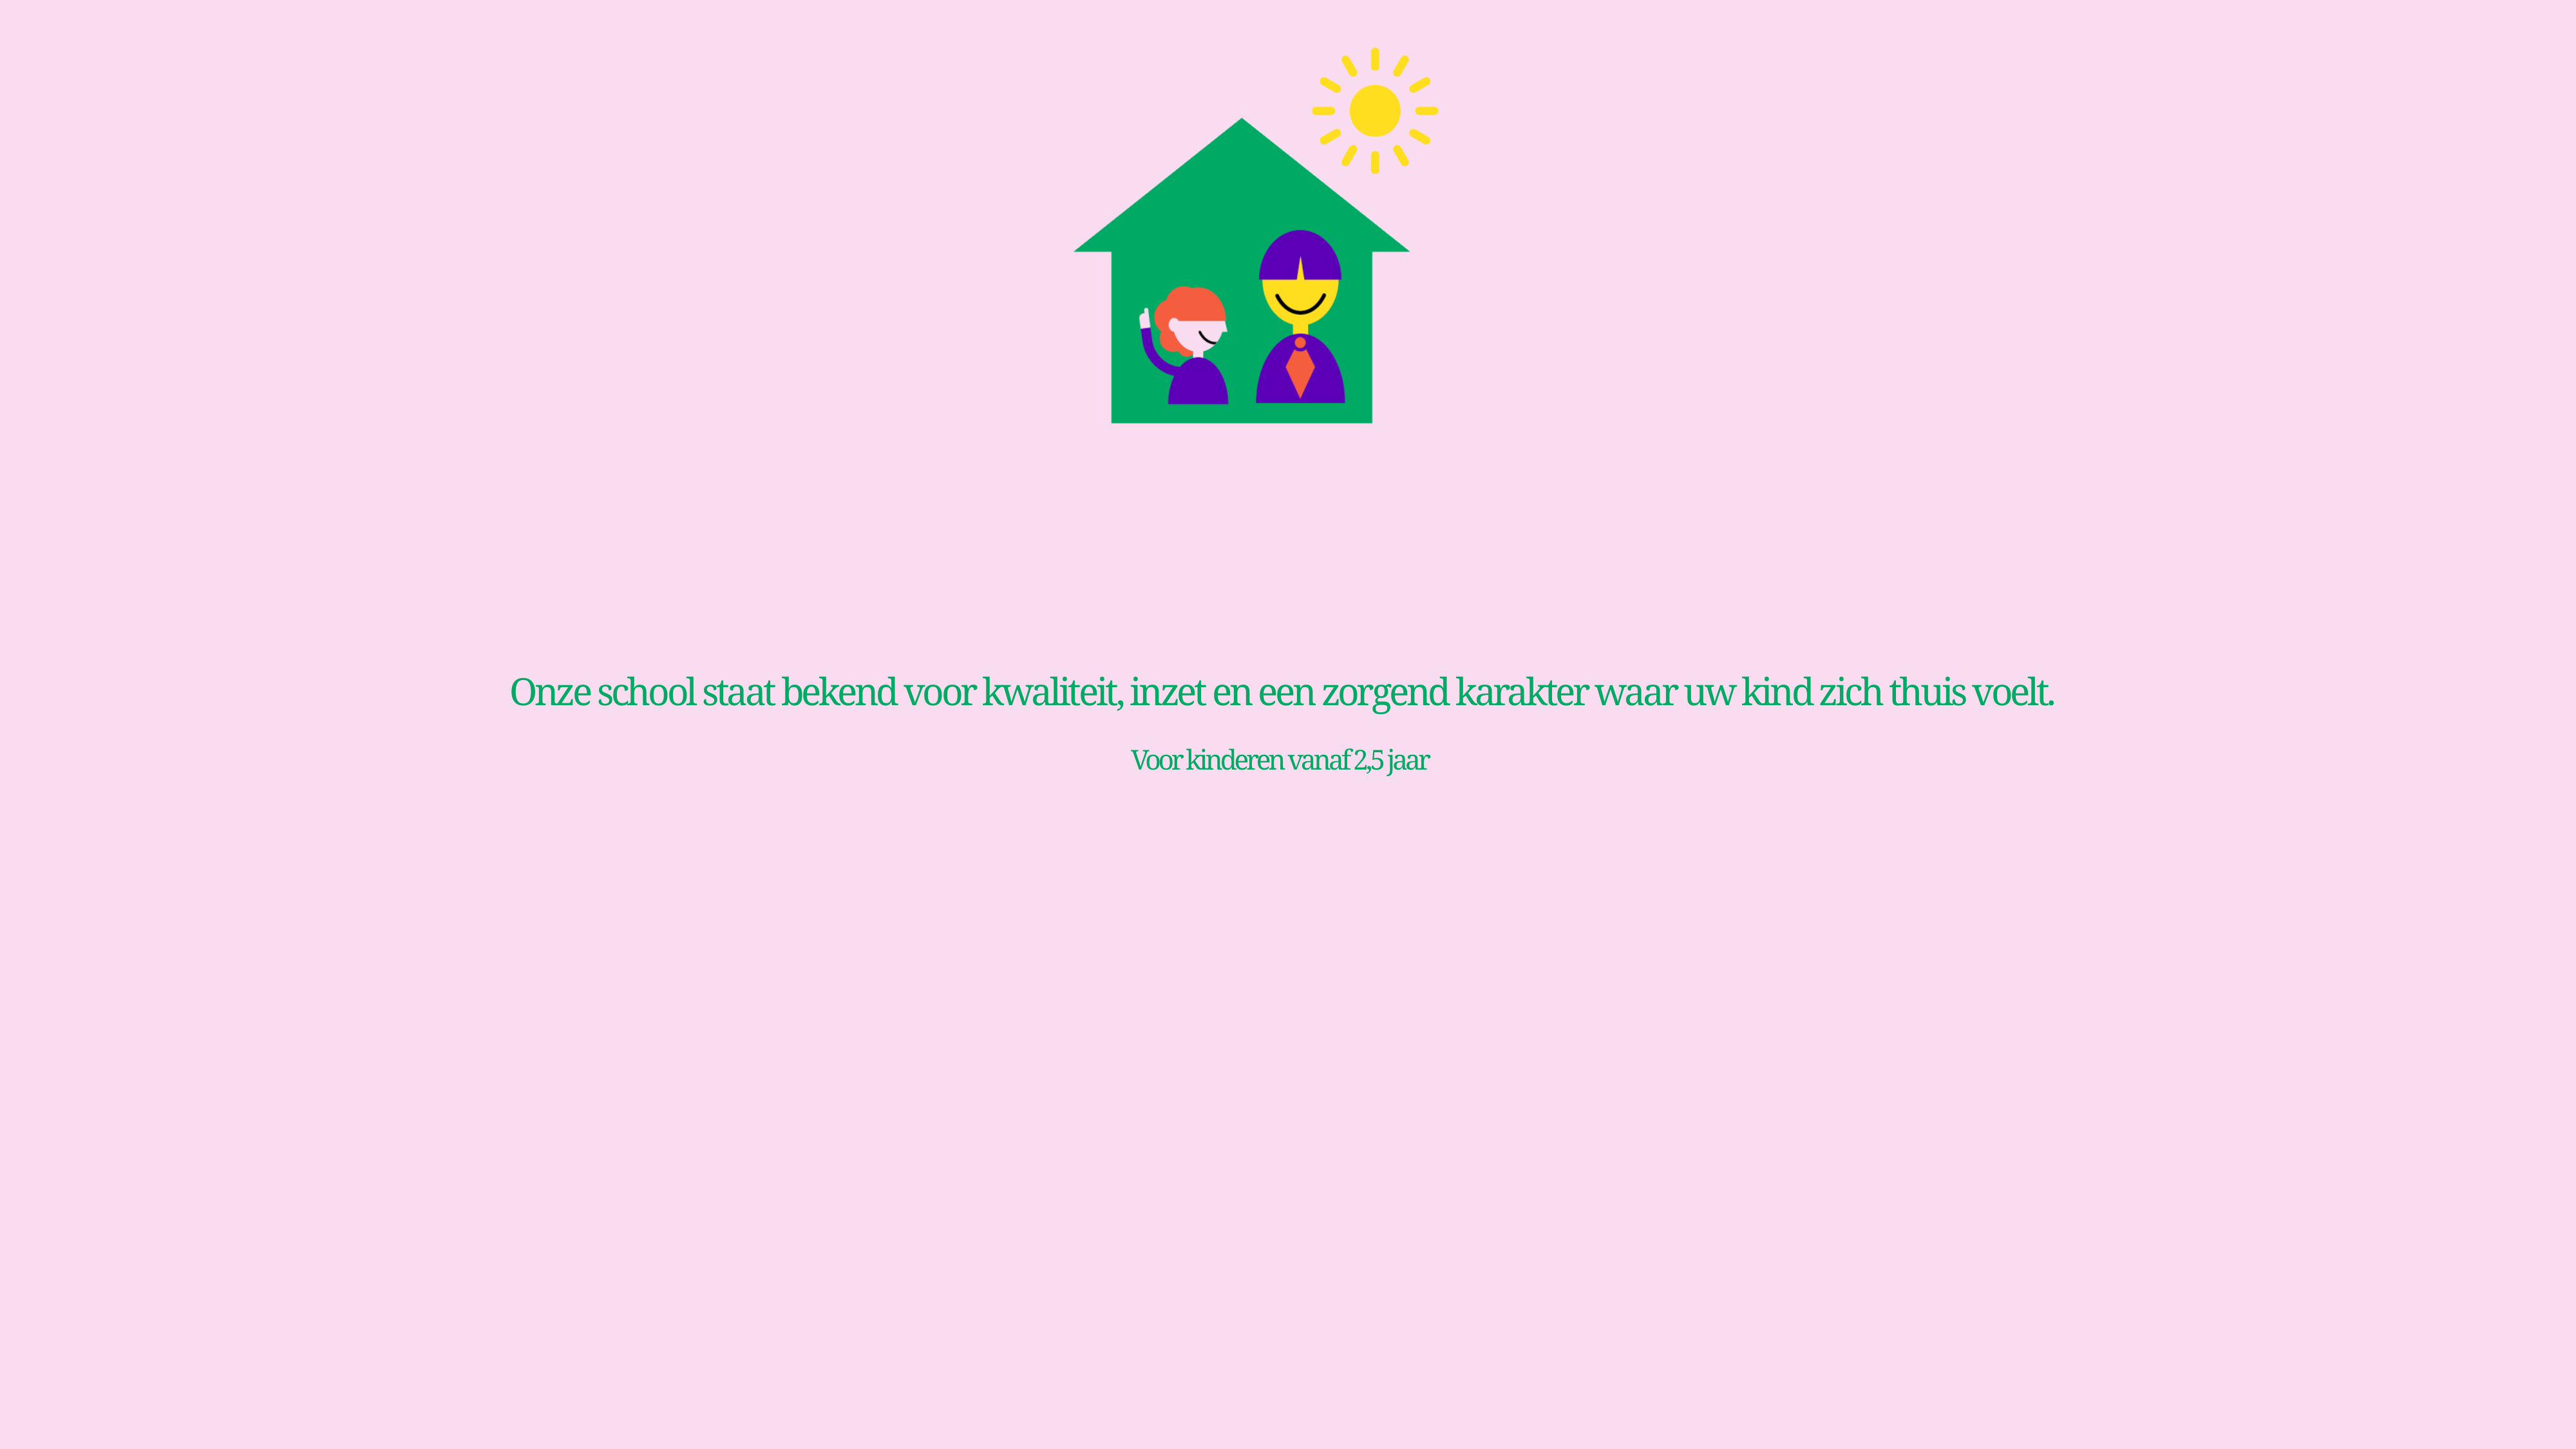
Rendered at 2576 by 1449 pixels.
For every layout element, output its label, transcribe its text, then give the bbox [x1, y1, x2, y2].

picture [1046, 26, 1466, 445]
title Onze school staat bekend voor kwaliteit, inzet en een zorgend karakter waar uw kind zich thuis voelt. Voor kinderen vanaf 2,5 jaar [127, 633, 2439, 816]
